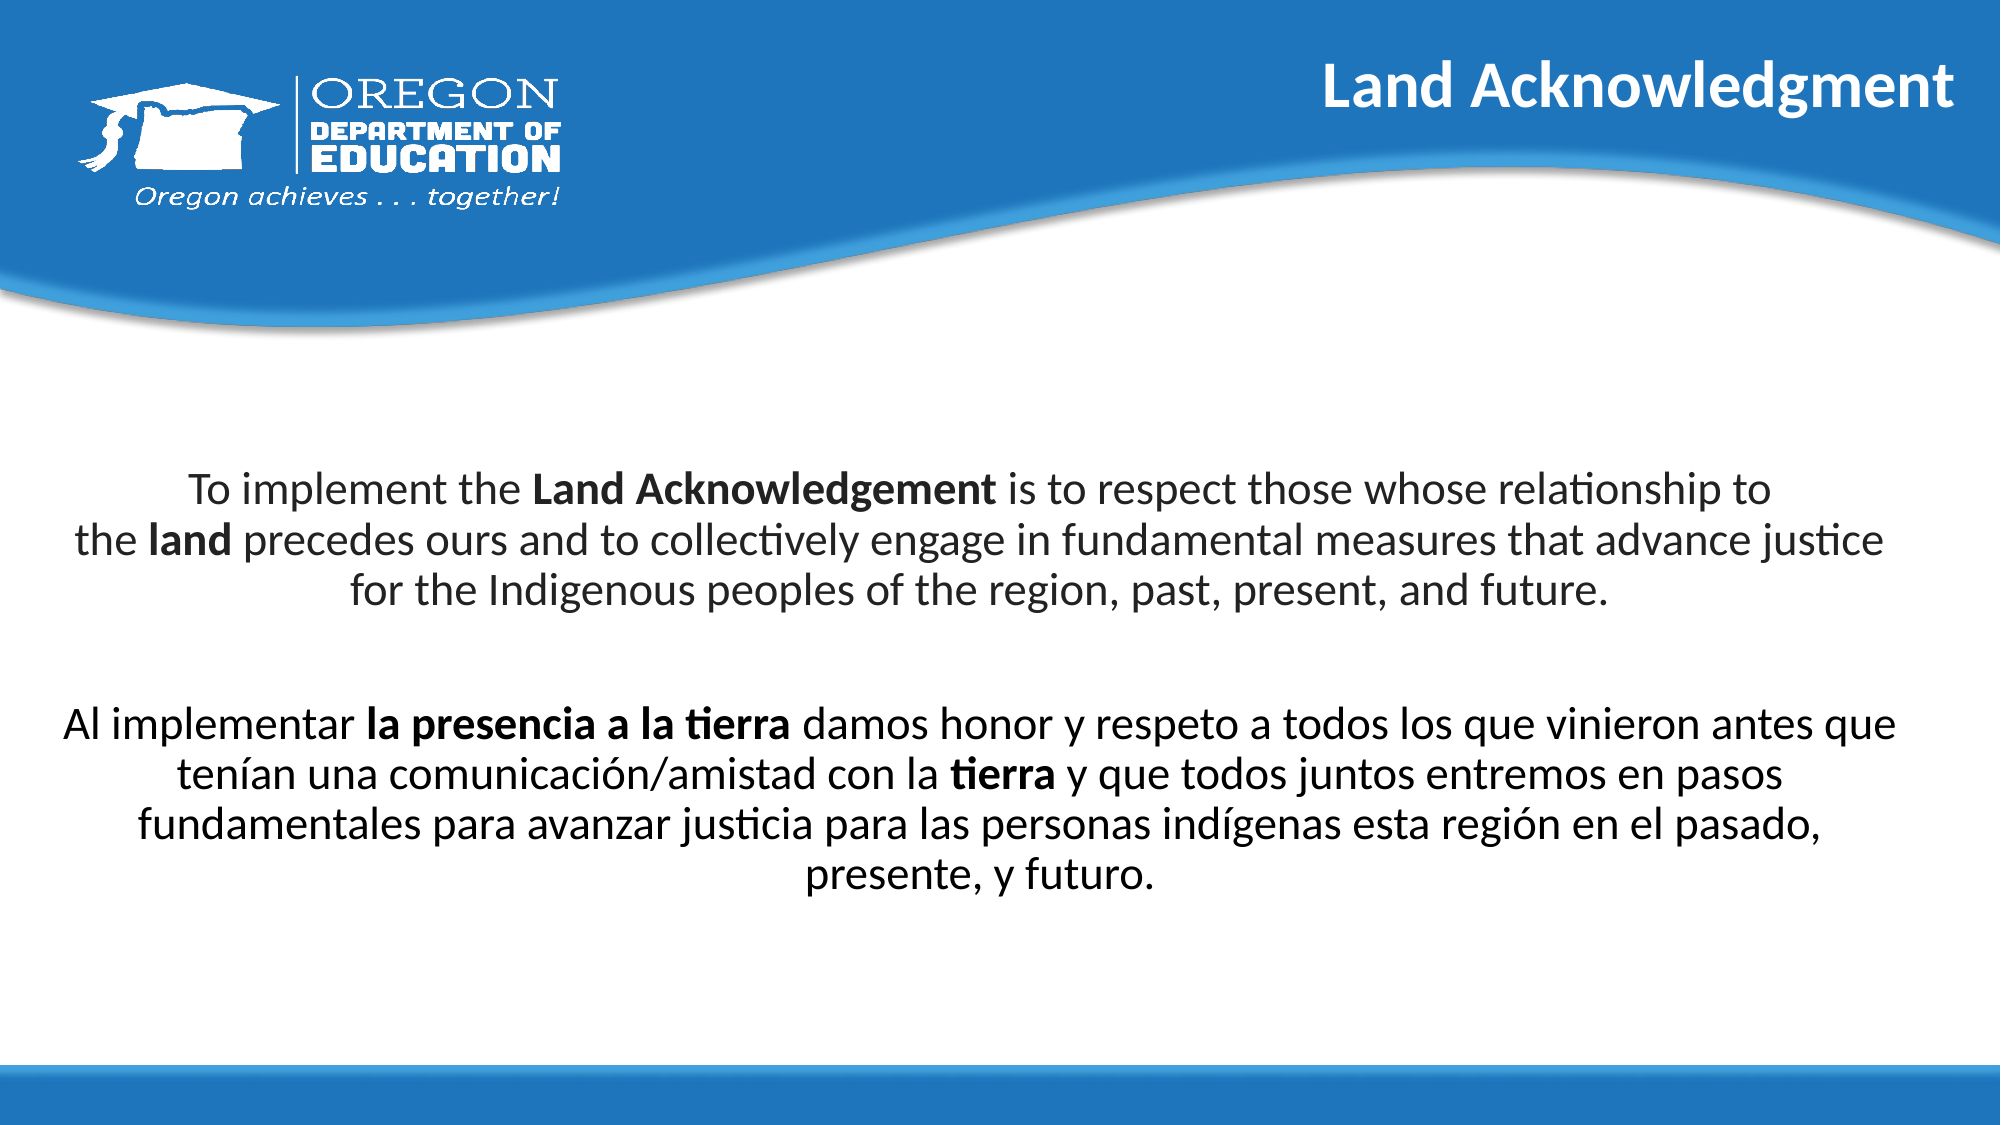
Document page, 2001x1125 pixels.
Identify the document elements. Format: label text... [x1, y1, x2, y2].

list To implement the Land Acknowledgement is to respect those whose relationship to the land precedes ours and to collectively engage in fundamental measures that advance justice for the Indigenous peoples of the region, past, present, and future. Al implementar la presencia a la tierra damos honor y respeto a todos los que vinieron antes que tenían una comunicación/amistad con la tierra y que todos juntos entremos en pasos fundamentales para avanzar justicia para las personas indígenas esta región en el pasado, presente, y futuro. [45, 457, 1916, 909]
title Land Acknowledgment [586, 15, 1987, 156]
picture [0, 0, 2000, 341]
picture [0, 1065, 2000, 1125]
